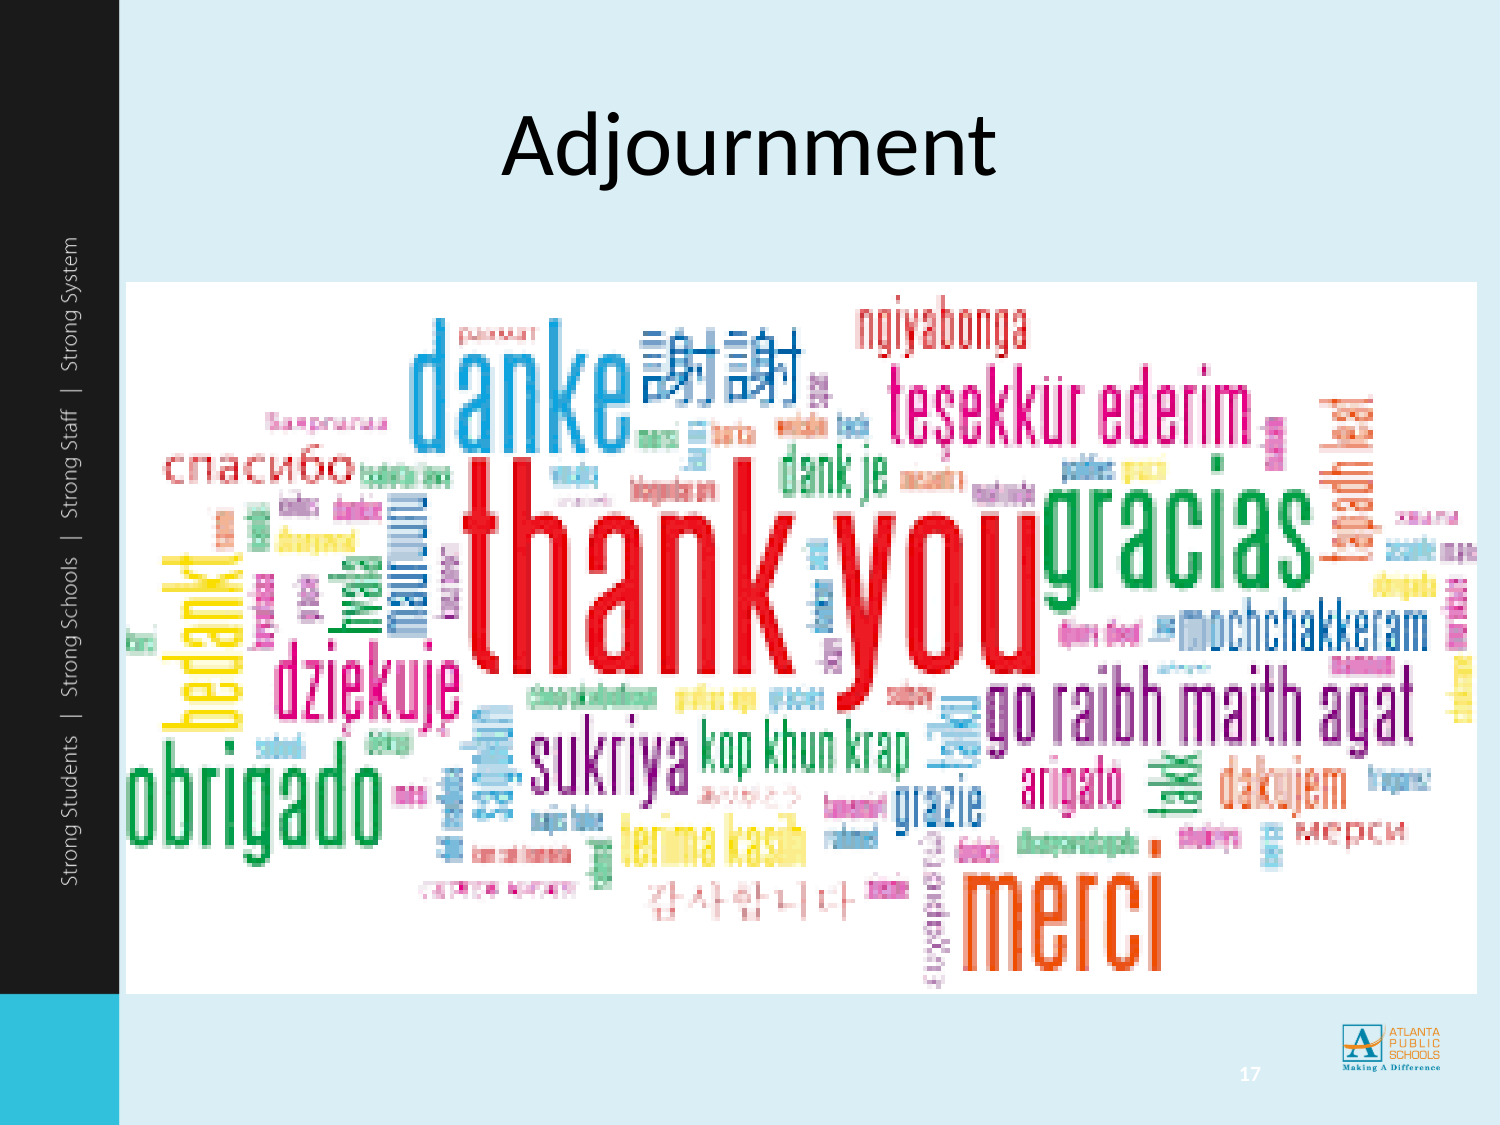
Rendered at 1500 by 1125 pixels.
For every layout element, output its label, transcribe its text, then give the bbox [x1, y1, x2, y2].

title Adjournment [75, 45, 1425, 233]
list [126, 281, 1477, 994]
picture [0, 0, 1500, 1125]
slide_number 17 [1074, 1042, 1425, 1103]
